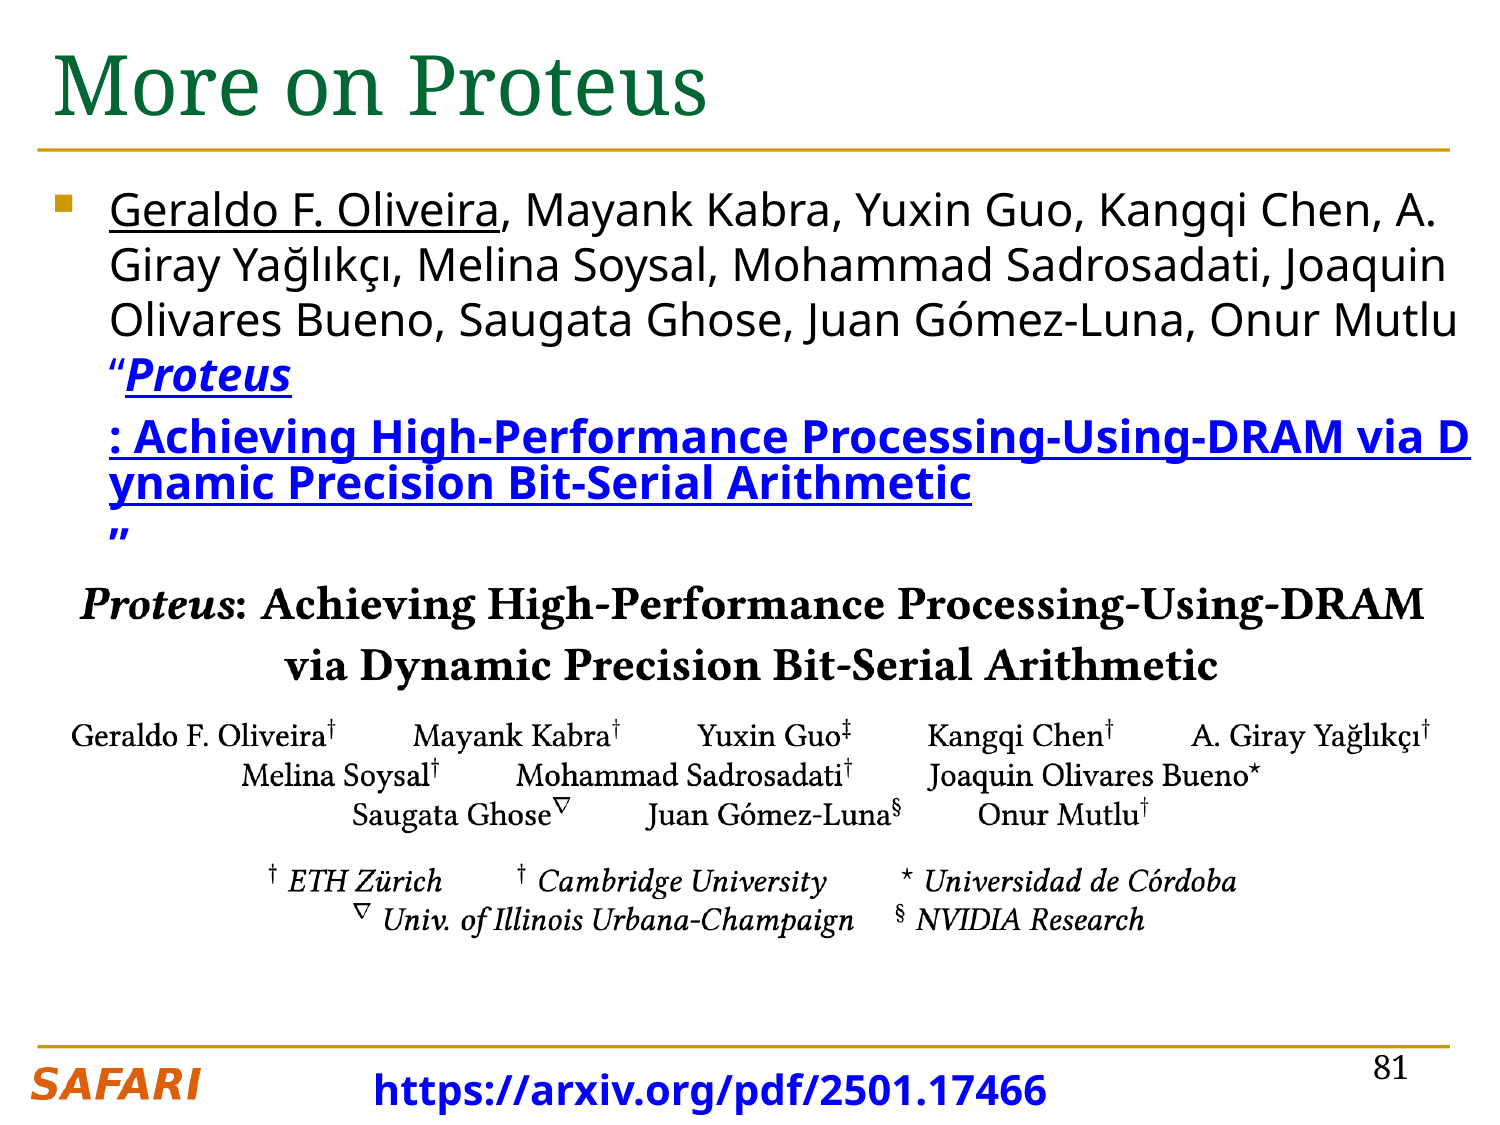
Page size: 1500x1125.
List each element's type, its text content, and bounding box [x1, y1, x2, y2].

title More on Proteus [37, 24, 1451, 172]
list Geraldo F. Oliveira, Mayank Kabra, Yuxin Guo, Kangqi Chen, A. Giray Yağlıkçı, Melina Soysal, Mohammad Sadrosadati, Joaquin Olivares Bueno, Saugata Ghose, Juan Gómez-Luna, Onur Mutlu “Proteus: Achieving High-Performance Processing-Using-DRAM via Dynamic Precision Bit-Serial Arithmetic” arXiv, 2025. [37, 172, 1500, 1026]
text_box https://arxiv.org/pdf/2501.17466 [358, 1056, 1074, 1125]
picture [29, 1058, 207, 1110]
picture [35, 548, 1451, 953]
slide_number 81 [1074, 1023, 1426, 1100]
